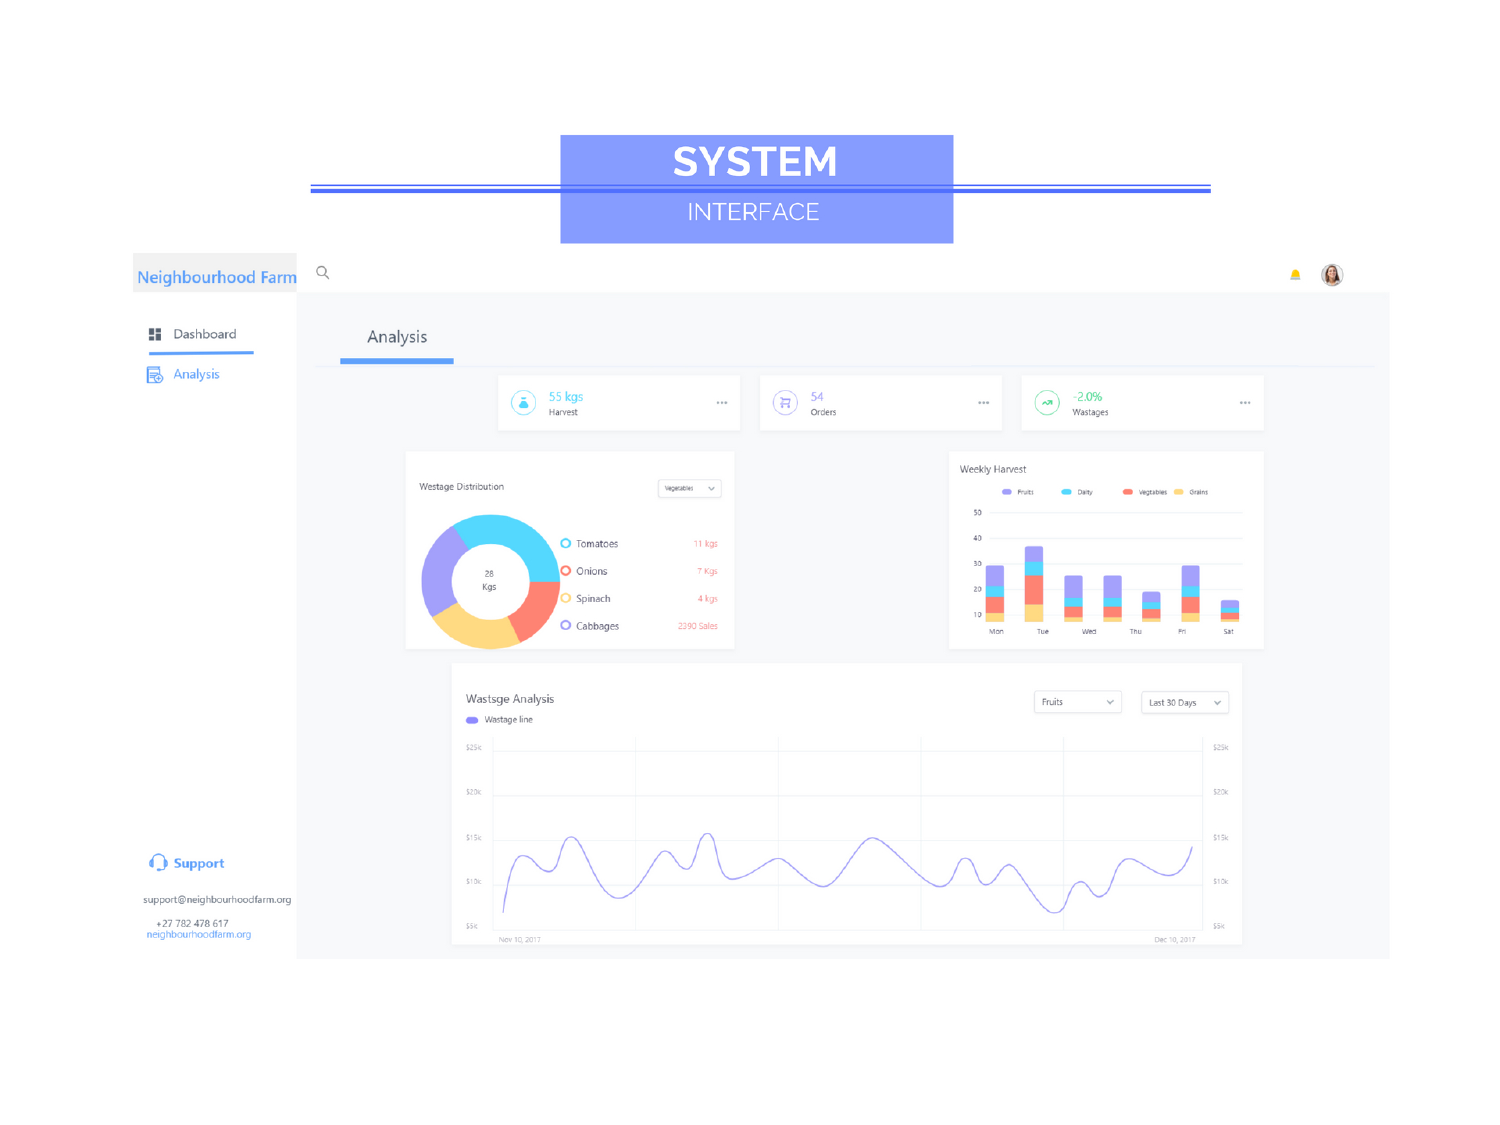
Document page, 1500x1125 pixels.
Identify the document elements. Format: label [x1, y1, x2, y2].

picture [0, 114, 1500, 960]
